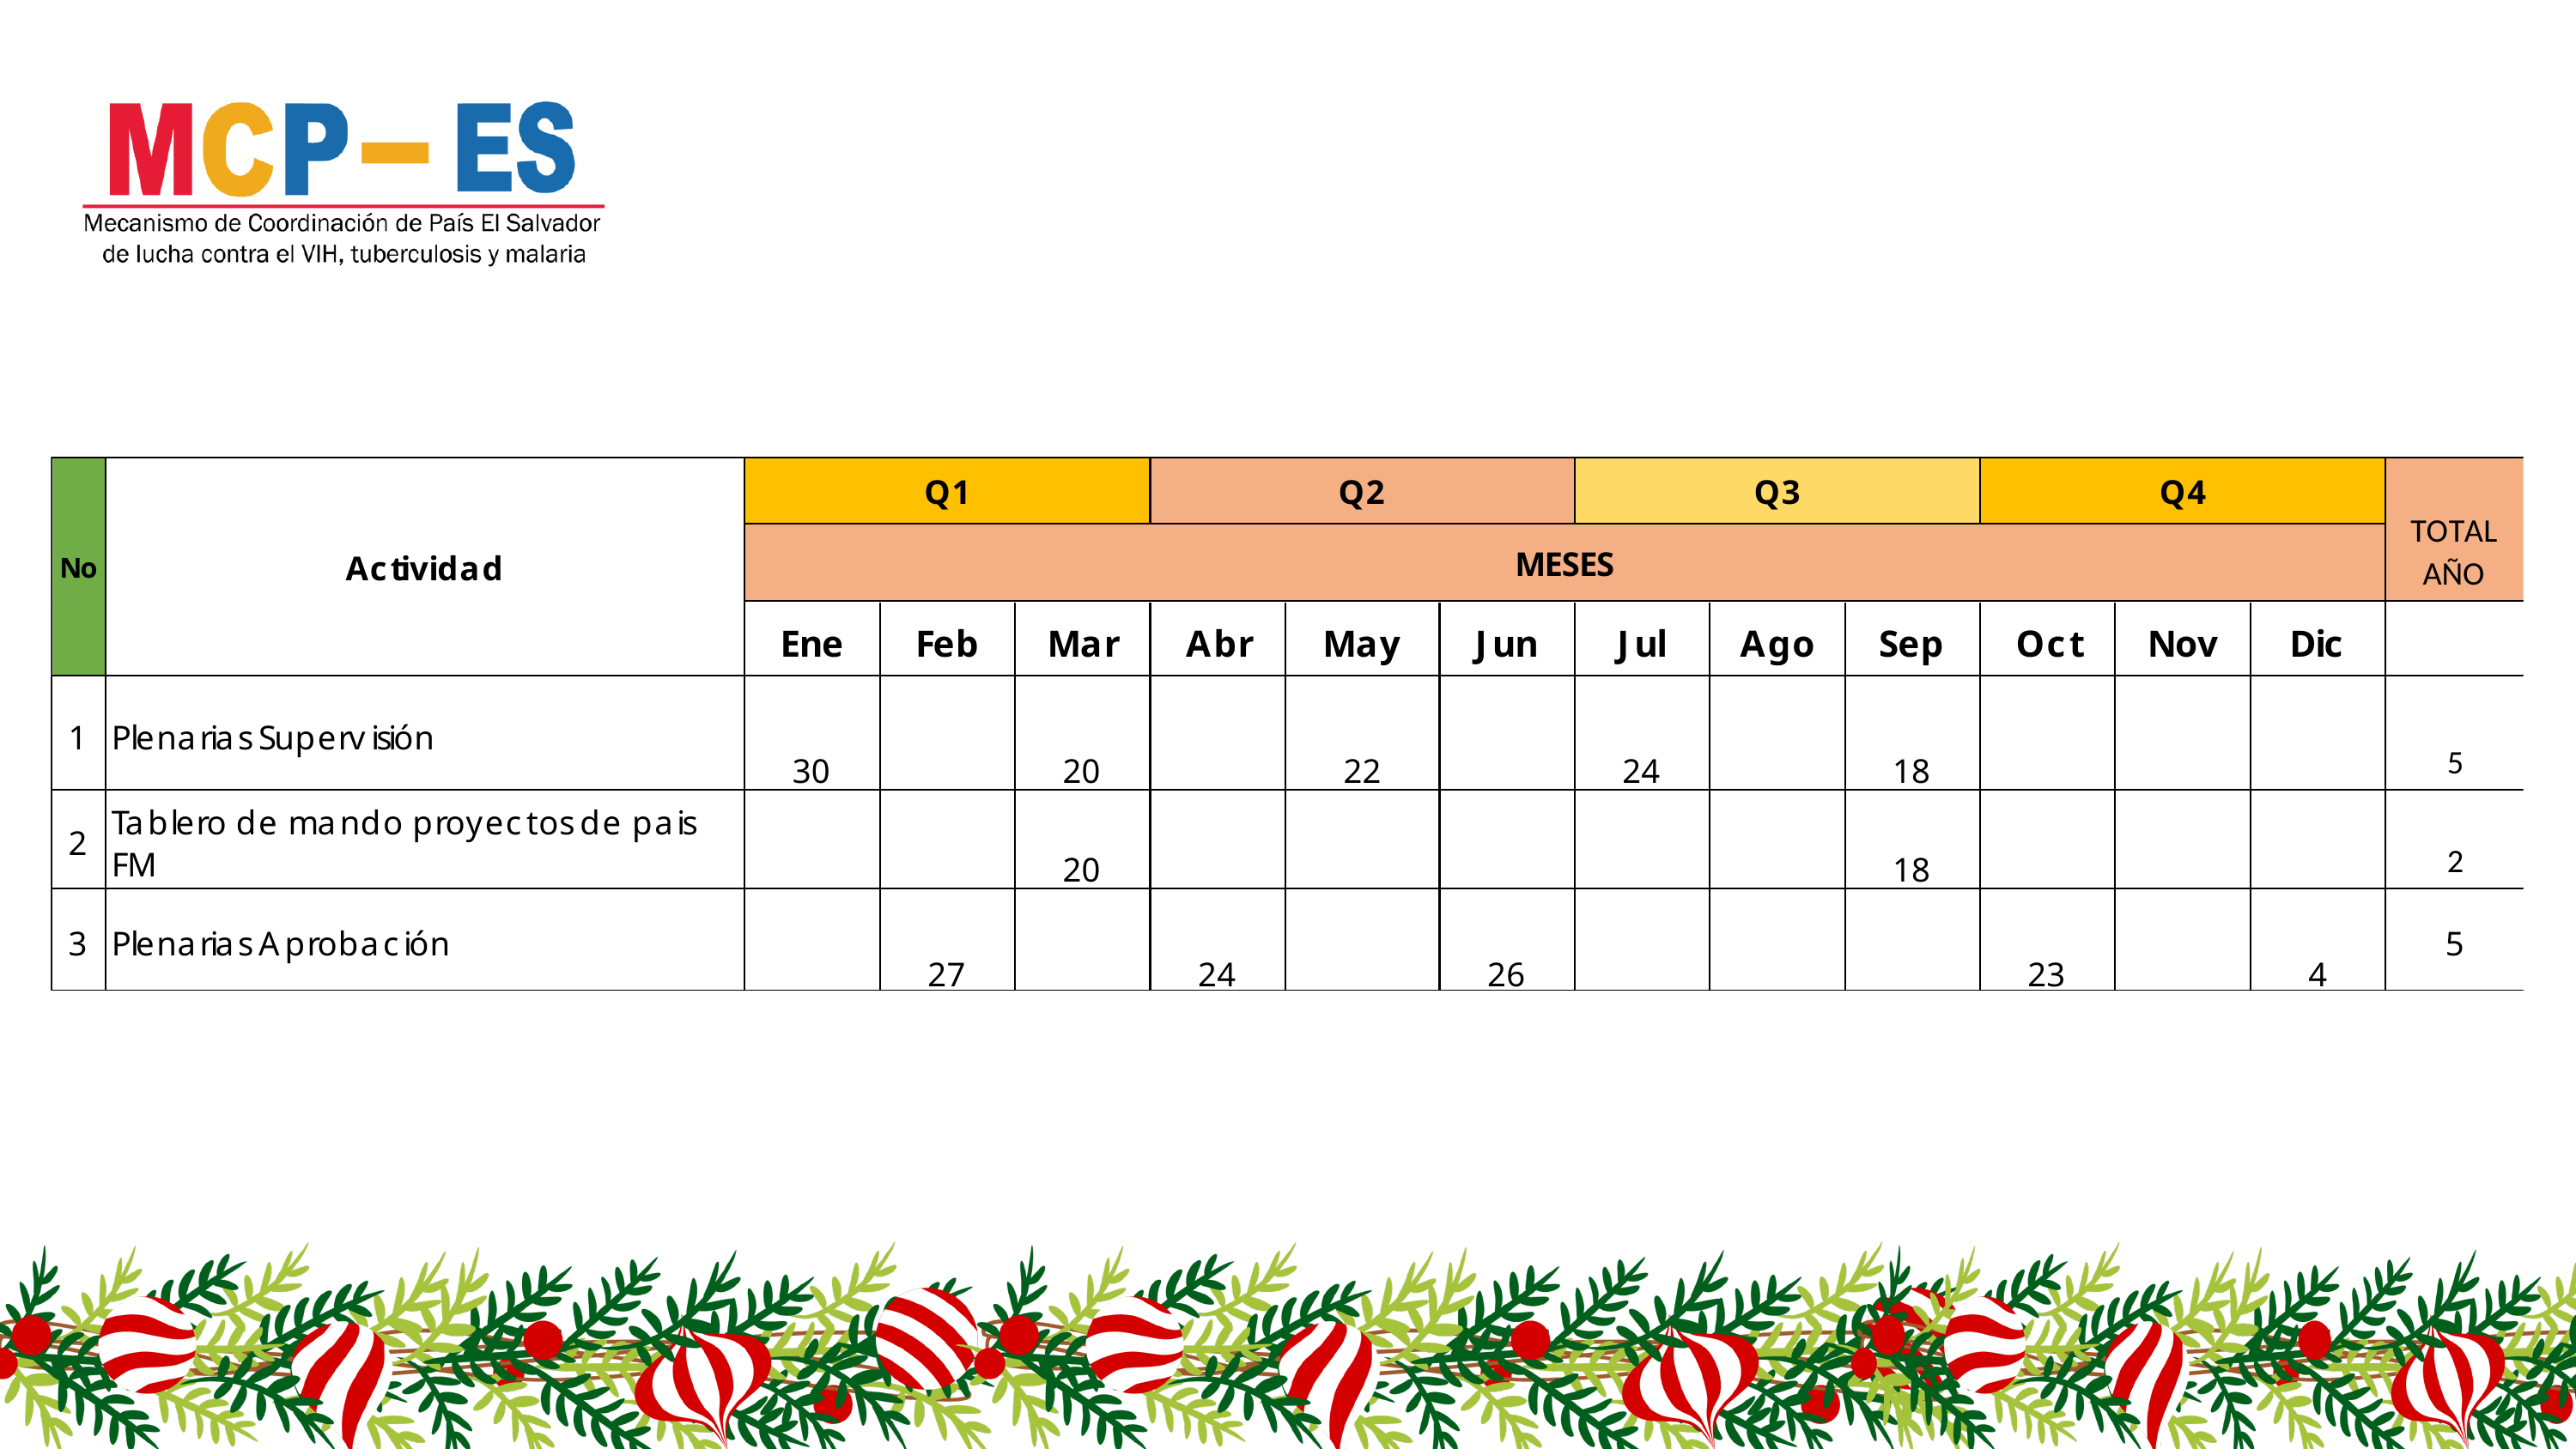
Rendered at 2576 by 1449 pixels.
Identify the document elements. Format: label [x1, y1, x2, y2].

text_box [51, 456, 2525, 992]
text_box [1835, 1241, 2576, 1449]
text_box [0, 1241, 955, 1449]
text_box [75, 91, 612, 275]
text_box [955, 1241, 1835, 1449]
